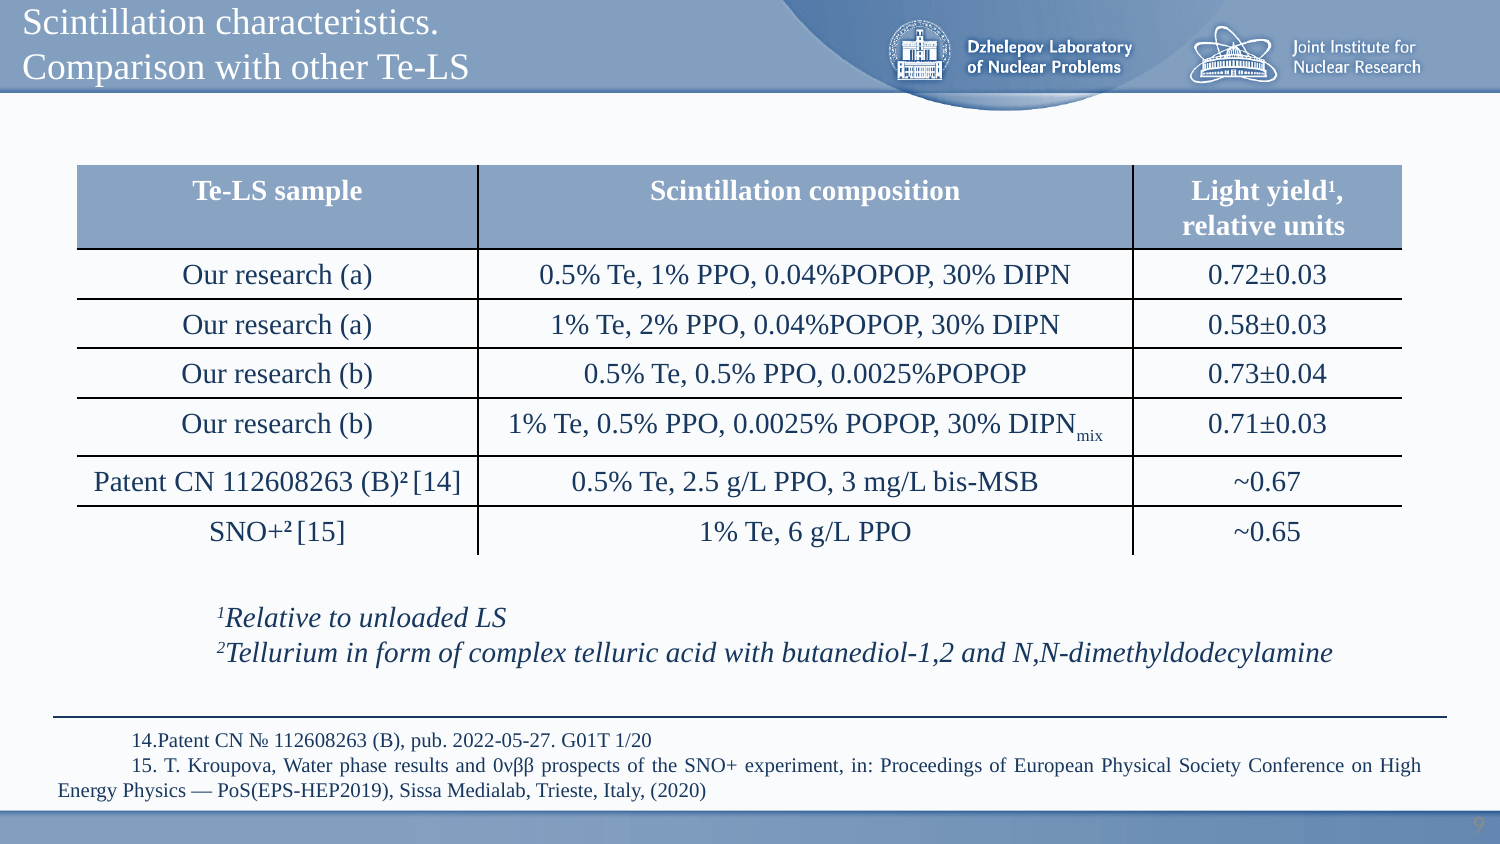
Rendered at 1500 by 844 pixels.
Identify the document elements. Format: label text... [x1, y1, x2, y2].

table_cell Patent CN 112608263 (B)2 [14] [77, 457, 477, 505]
table_cell Our research (b) [77, 349, 477, 397]
table_cell ~0.67 [1134, 457, 1402, 505]
text_box 1Relative to unloaded LS 2Tellurium in form of complex telluric acid with butanediol-1,2 and N,N-dimethyldodecylamine [128, 590, 1372, 676]
table_cell 0.5% Te, 2.5 g/L PPO, 3 mg/L bis-MSB [479, 457, 1132, 505]
table_cell ~0.65 [1134, 507, 1402, 555]
table_cell 0.5% Te, 0.5% PPO, 0.0025%POPOP [479, 349, 1132, 397]
table_cell 0.58±0.03 [1134, 300, 1402, 347]
text_box Scintillation characteristics. Comparison with other Te-LS [7, 0, 486, 95]
table_cell Our research (b) [77, 399, 477, 455]
table_cell Our research (a) [77, 300, 477, 347]
table_cell 0.5% Te, 1% PPO, 0.04%POPOP, 30% DIPN [479, 250, 1132, 298]
table_header Scintillation composition [479, 165, 1132, 248]
table_cell 1% Te, 6 g/L PPO [479, 507, 1132, 555]
table_cell 1% Te, 0.5% PPO, 0.0025% POPOP, 30% DIPNmix [479, 399, 1132, 455]
table_cell SNO+2 [15] [77, 507, 477, 555]
slide_number 9 [1149, 800, 1500, 844]
table_cell 1% Te, 2% PPO, 0.04%POPOP, 30% DIPN [479, 300, 1132, 347]
table_cell 0.72±0.03 [1134, 250, 1402, 298]
text_box 14.Patent CN № 112608263 (B), pub. 2022-05-27. G01T 1/20 15. T. Kroupova, Water phase results and 0νββ prospects of the SNO+ experiment, in: Proceedings of European Physical Society Conference on High Energy Physics — PoS(EPS-HEP2019), Sissa Medialab, Trieste, Italy, (2020) [42, 659, 1437, 809]
table_header Light yield1, relative units [1134, 165, 1402, 248]
table_cell Our research (a) [77, 250, 477, 298]
table_cell 0.73±0.04 [1134, 349, 1402, 397]
table_header Te-LS sample [77, 165, 477, 248]
table_cell 0.71±0.03 [1134, 399, 1402, 455]
